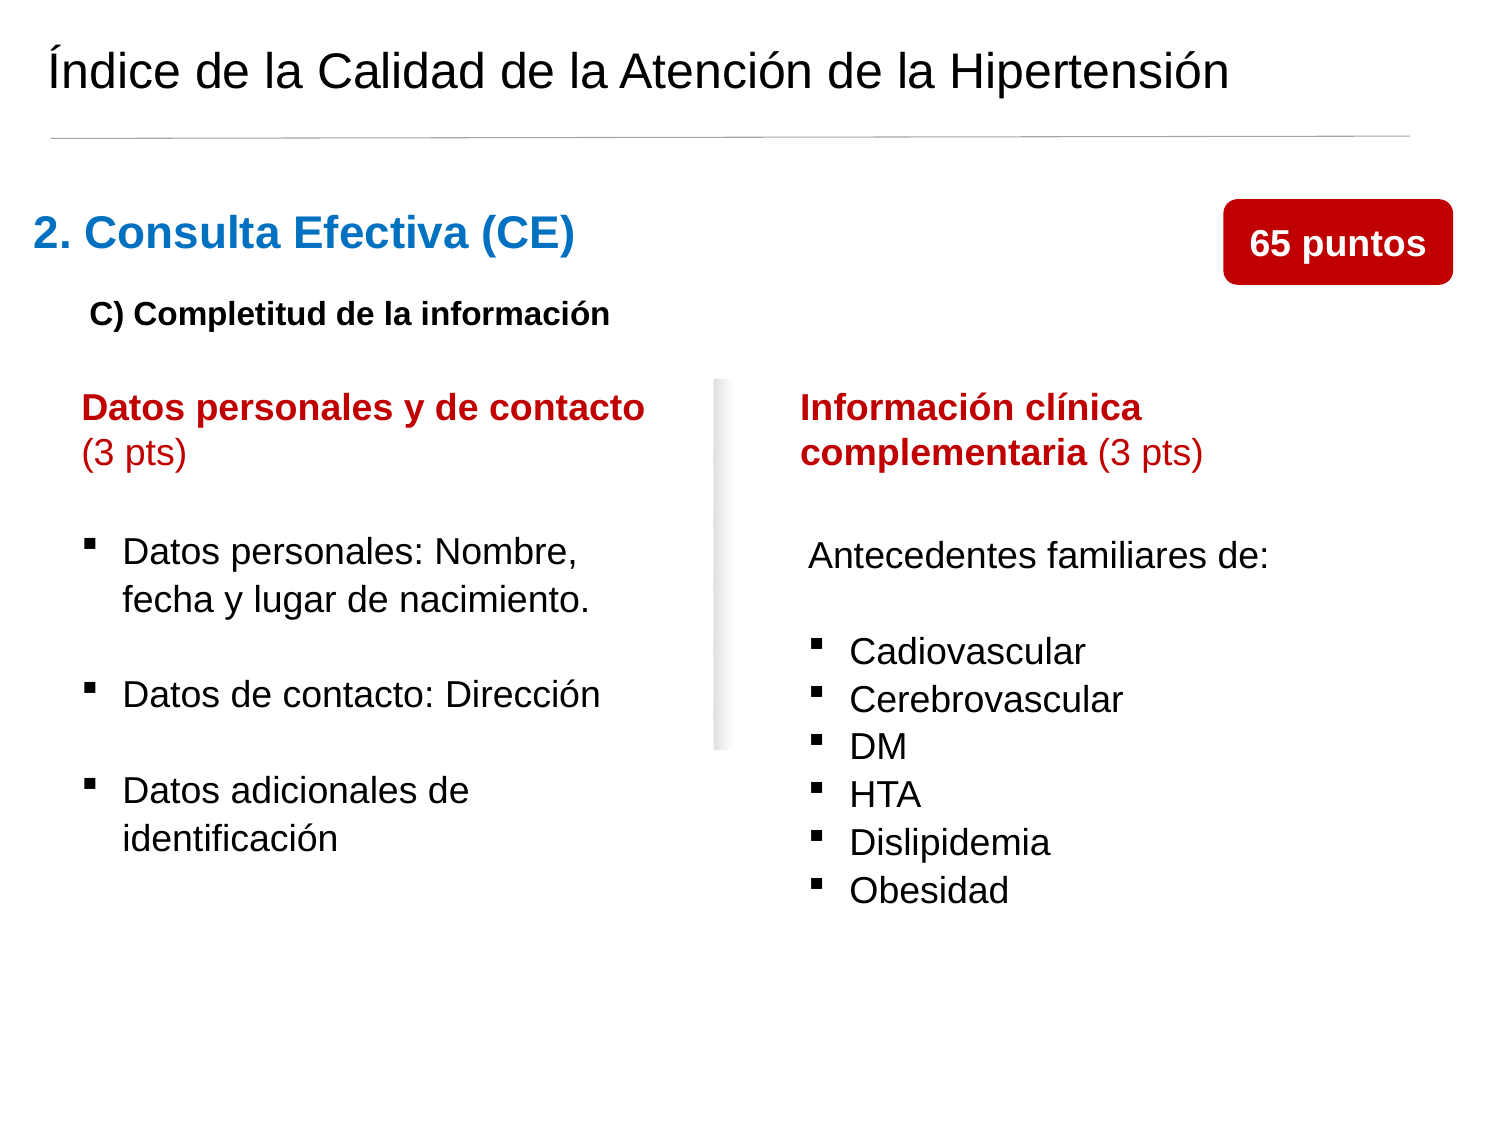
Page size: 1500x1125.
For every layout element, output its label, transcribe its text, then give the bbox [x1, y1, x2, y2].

picture [537, 379, 910, 752]
text_box Datos personales y de contacto (3 pts) [74, 379, 692, 477]
text_box C) Completitud de la información [82, 283, 994, 336]
text_box Índice de la Calidad de la Atención de la Hipertensión [33, 38, 1461, 162]
text_box Antecedentes familiares de: Cadiovascular Cerebrovascular DM HTA Dislipidemia Obesidad [793, 520, 1414, 967]
text_box Datos personales: Nombre, fecha y lugar de nacimiento. Datos de contacto: Dirección Datos adicionales de identificación [74, 520, 647, 863]
text_box 65 puntos [1222, 198, 1455, 286]
text_box Información clínica complementaria (3 pts) [793, 379, 1434, 477]
text_box 2. Consulta Efectiva (CE) [27, 199, 1025, 261]
